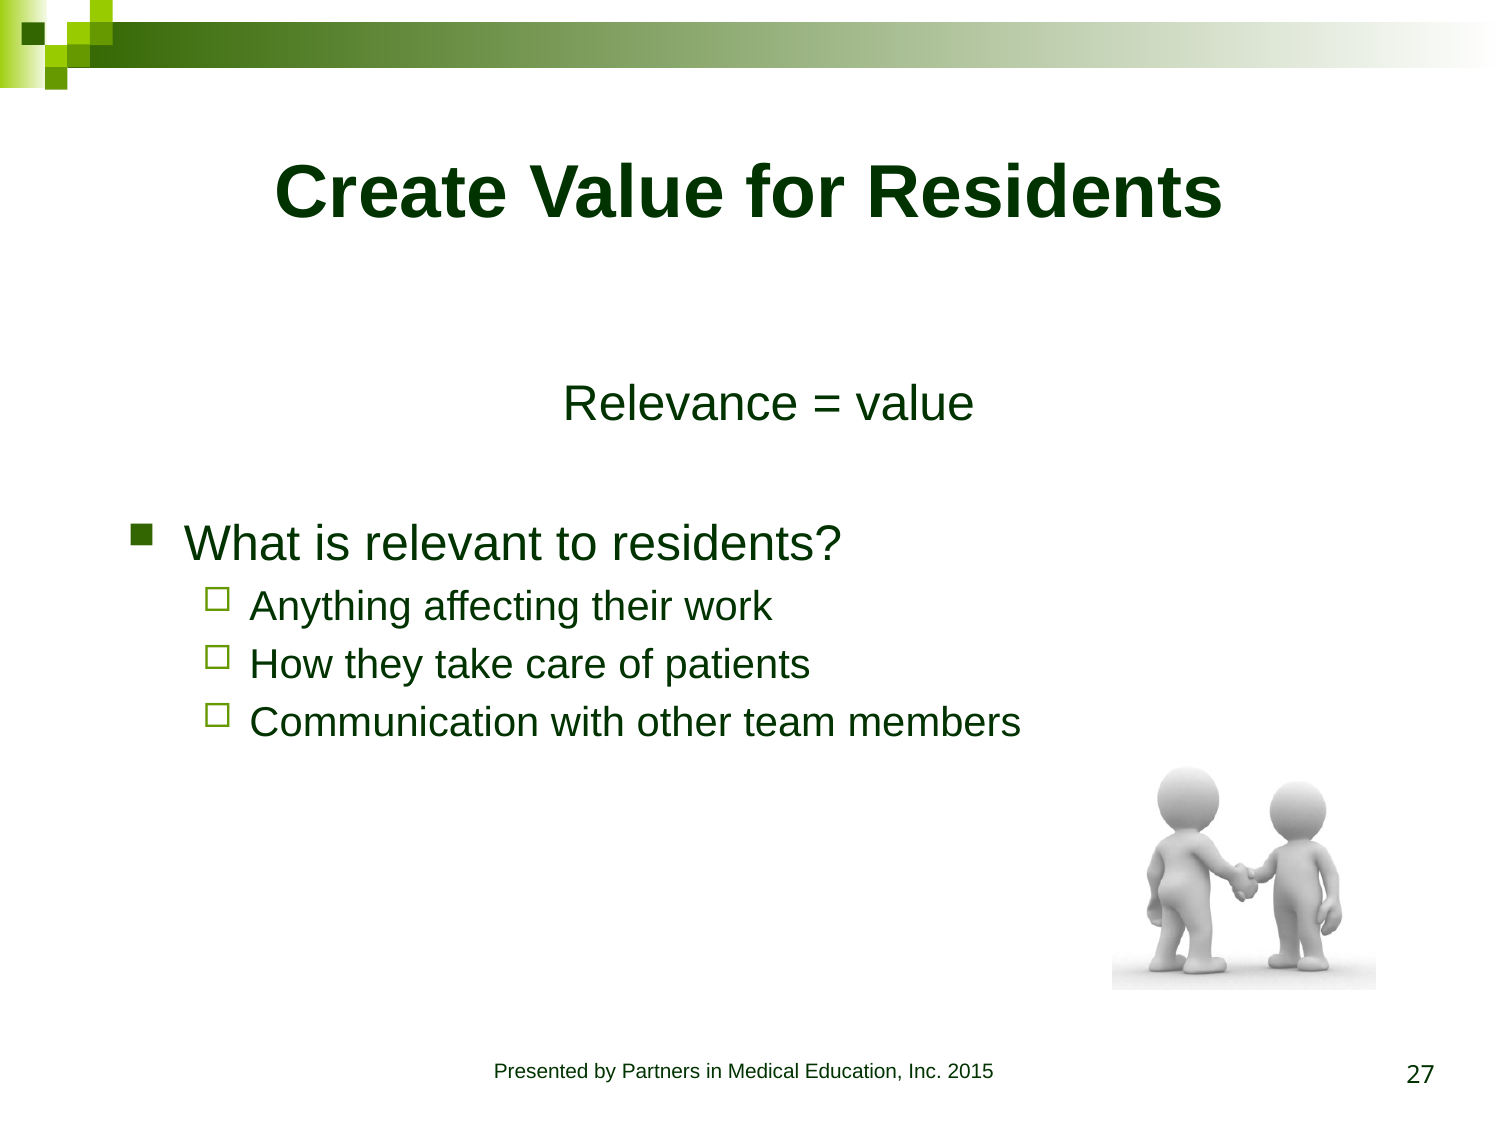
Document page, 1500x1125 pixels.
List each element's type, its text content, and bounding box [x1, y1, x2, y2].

footer Presented by Partners in Medical Education, Inc. 2015 [412, 1050, 1075, 1100]
slide_number 27 [1100, 1025, 1450, 1100]
picture [1112, 749, 1376, 990]
list Relevance = value What is relevant to residents? Anything affecting their work How they take care of patients Communication with other team members [112, 362, 1425, 1000]
title Create Value for Residents [75, 75, 1425, 300]
